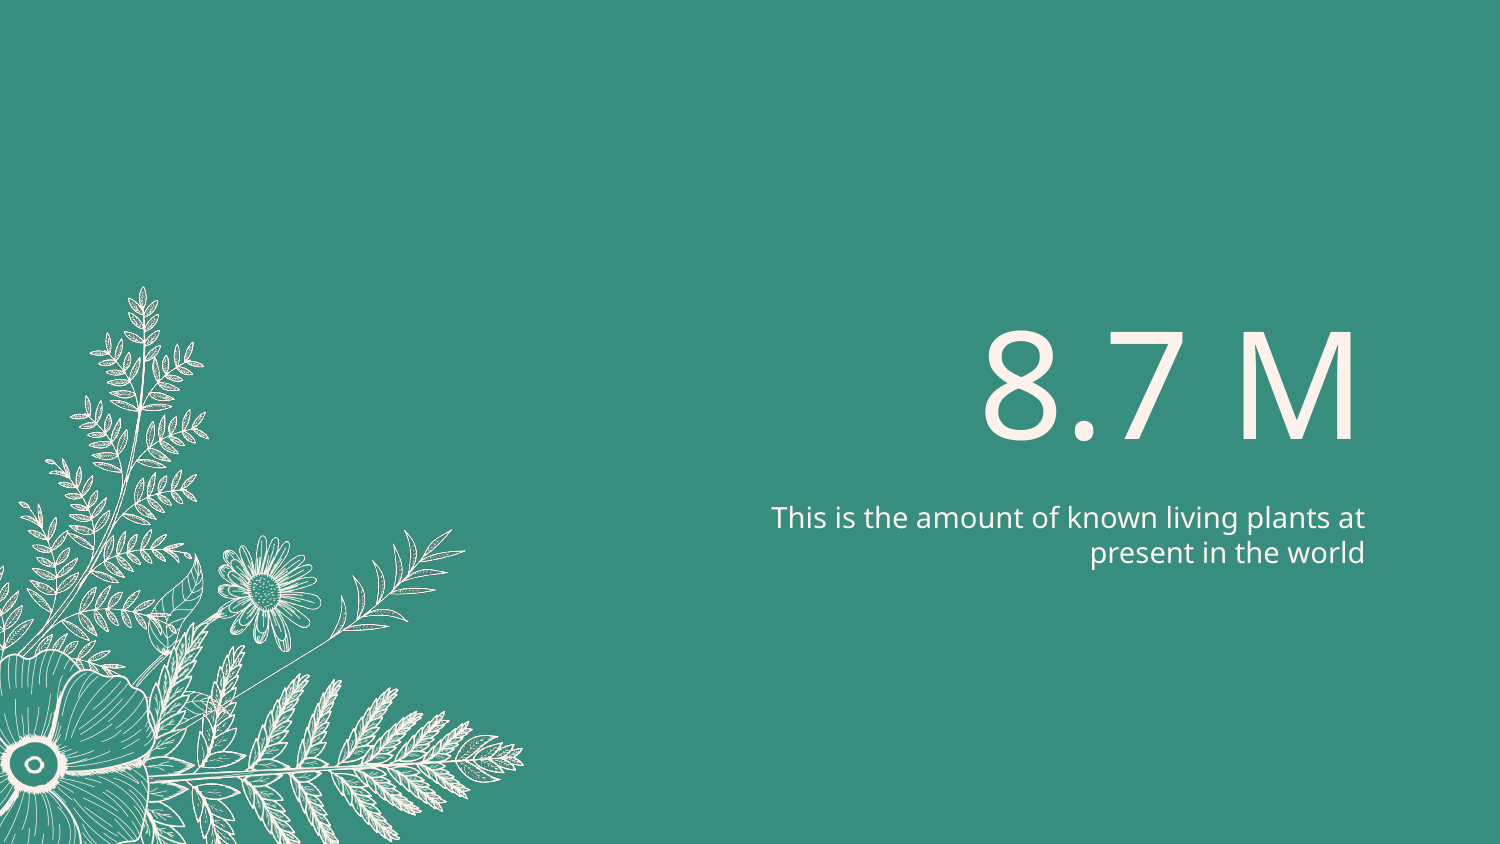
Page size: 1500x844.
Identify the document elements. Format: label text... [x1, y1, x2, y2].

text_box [0, 219, 544, 844]
subtitle This is the amount of known living plants at present in the world [750, 484, 1381, 588]
title 8.7 M [549, 285, 1381, 485]
